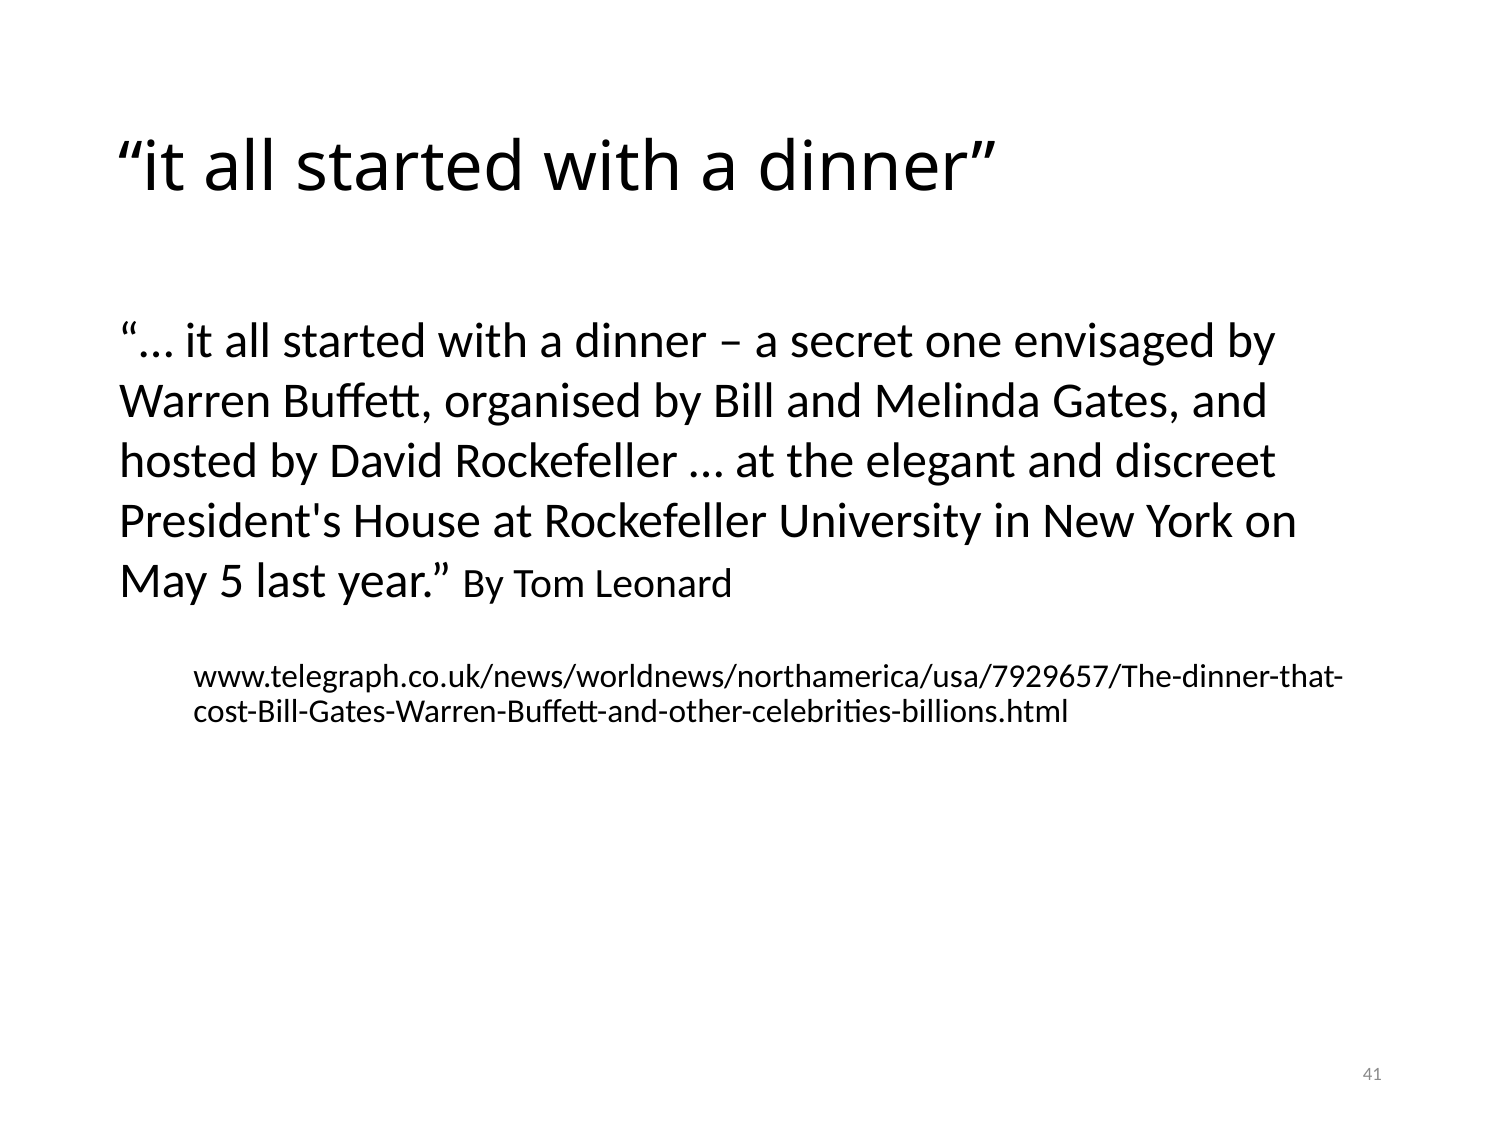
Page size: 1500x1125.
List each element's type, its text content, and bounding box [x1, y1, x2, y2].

list “… it all started with a dinner – a secret one envisaged by Warren Buffett, organised by Bill and Melinda Gates, and hosted by David Rockefeller … at the elegant and discreet President's House at Rockefeller University in New York on May 5 last year.” By Tom Leonard www.telegraph.co.uk/news/worldnews/northamerica/usa/7929657/The-dinner-that-cost-Bill-Gates-Warren-Buffett-and-other-celebrities-billions.html [103, 299, 1397, 1014]
slide_number 41 [1059, 1042, 1397, 1103]
title “it all started with a dinner” [103, 59, 1397, 278]
